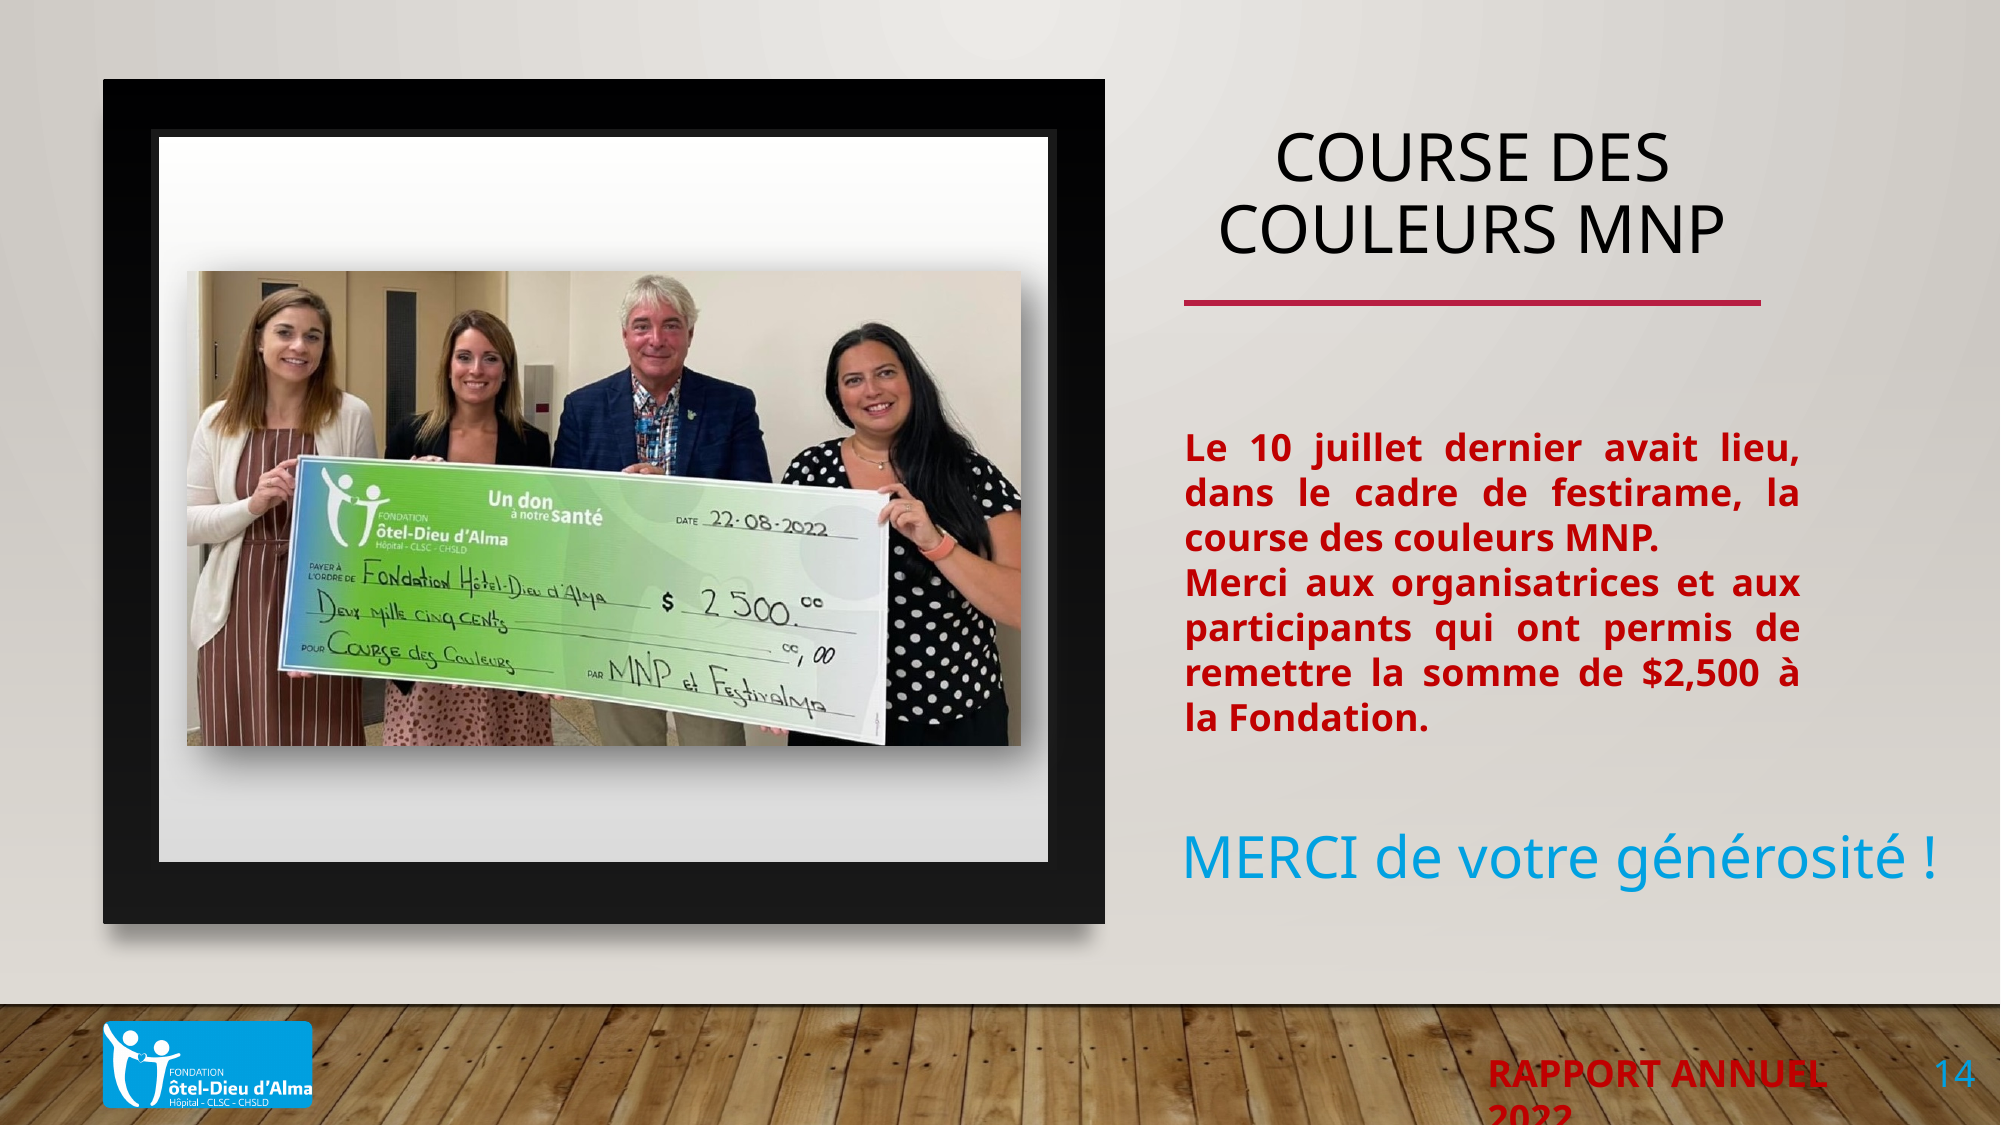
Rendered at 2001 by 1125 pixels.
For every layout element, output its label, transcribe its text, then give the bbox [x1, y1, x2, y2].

text_box [0, 0, 2000, 330]
text_box Le 10 juillet dernier avait lieu, dans le cadre de festirame, la course des couleurs MNP. Merci aux organisatrices et aux participants qui ont permis de remettre la somme de $2,500 à la Fondation. [1178, 418, 1808, 739]
title Course des Couleurs MNP [1178, 116, 1768, 281]
picture [187, 270, 1022, 746]
text_box [0, 330, 2000, 1004]
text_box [103, 78, 1106, 924]
picture [0, 1006, 2000, 1125]
text_box MERCI de votre générosité ! [1166, 812, 1954, 898]
